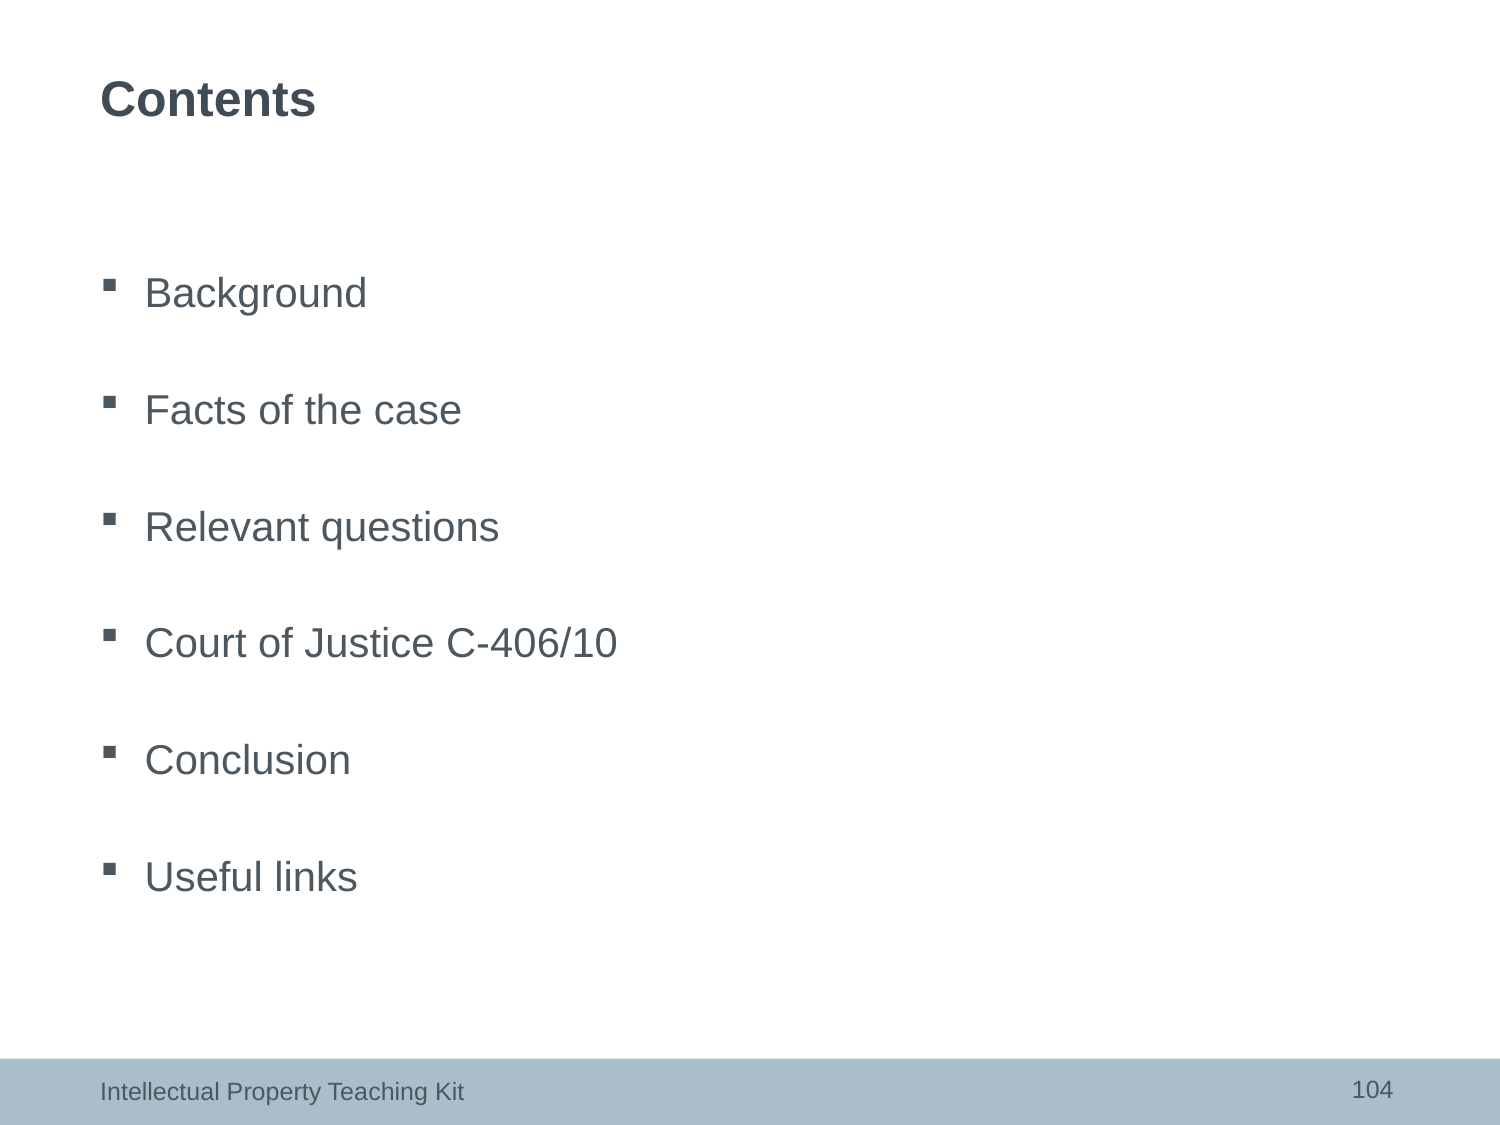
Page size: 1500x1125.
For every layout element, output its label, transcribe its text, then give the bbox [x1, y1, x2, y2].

list Background Facts of the case Relevant questions Court of Justice C-406/10 Conclusion Useful links [100, 265, 1400, 999]
footer Intellectual Property Teaching Kit [100, 1074, 1235, 1125]
title Contents [100, 66, 1400, 220]
slide_number 104 [1269, 1070, 1394, 1106]
